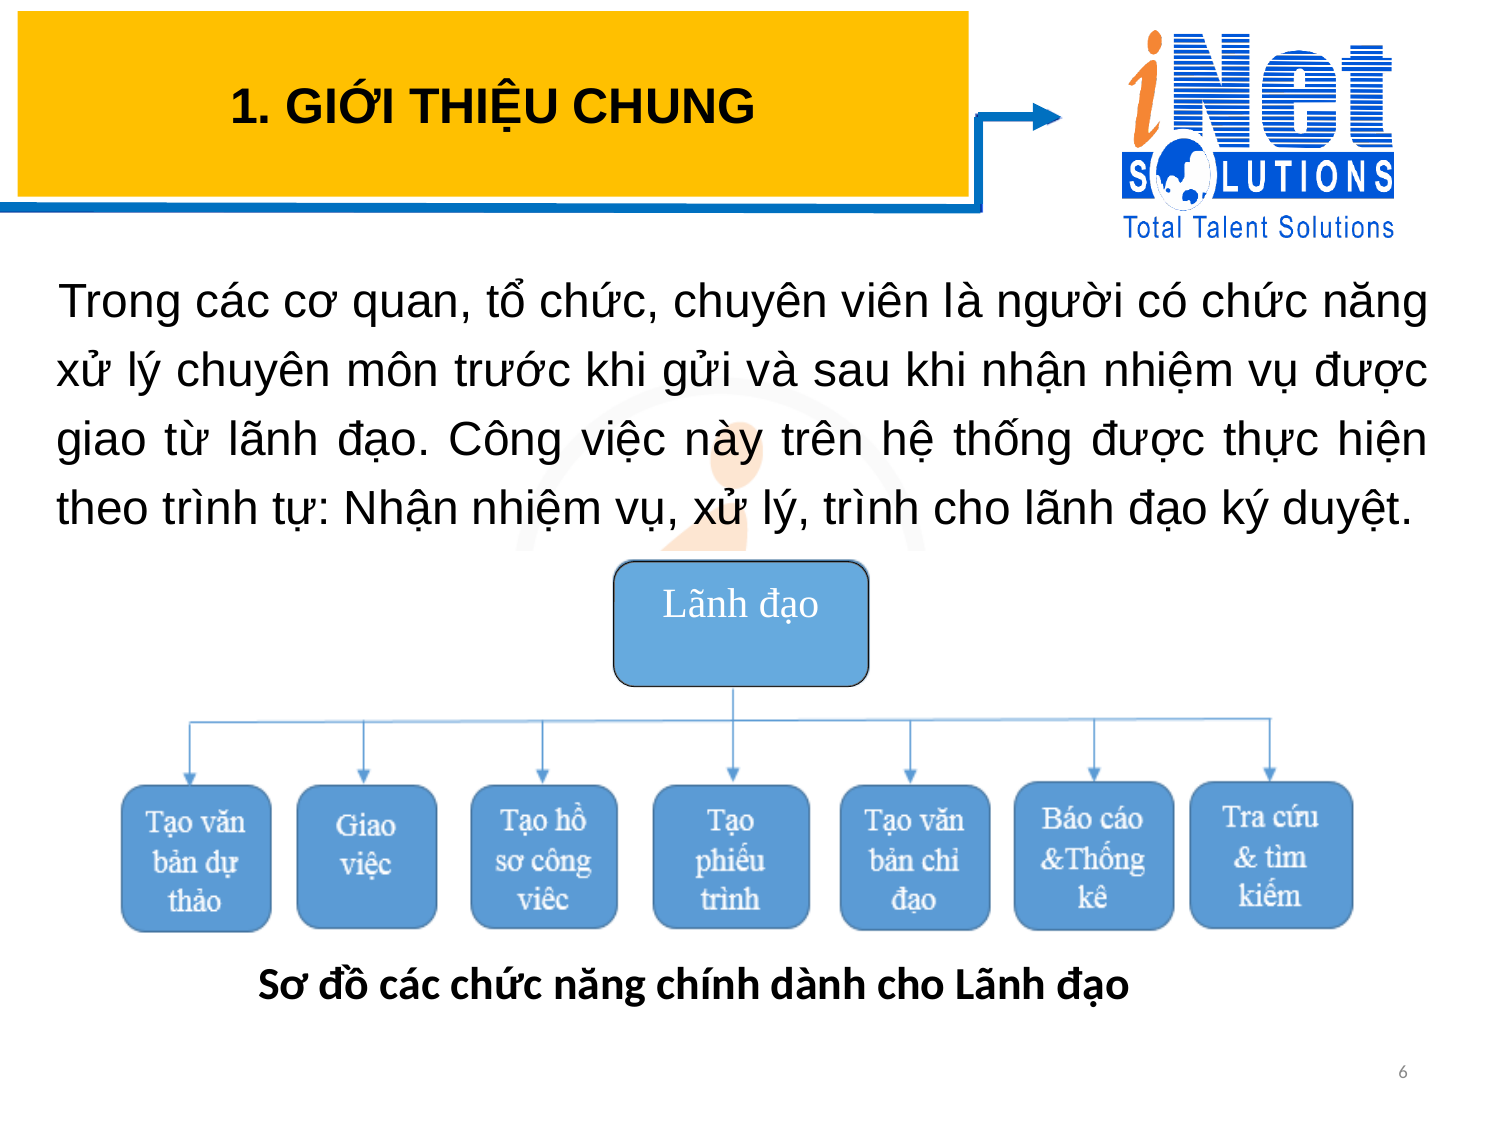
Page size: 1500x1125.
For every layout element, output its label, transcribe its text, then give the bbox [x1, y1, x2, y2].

slide_number 6 [1074, 1042, 1423, 1101]
picture [0, 0, 1500, 1125]
title 1. GIỚI THIỆU CHUNG [17, 11, 969, 197]
list Trong các cơ quan, tổ chức, chuyên viên là người có chức năng xử lý chuyên môn trước khi gửi và sau khi nhận nhiệm vụ được giao từ lãnh đạo. Công việc này trên hệ thống được thực hiện theo trình tự: Nhận nhiệm vụ, xử lý, trình cho lãnh đạo ký duyệt. [41, 250, 1445, 478]
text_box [17, 478, 1480, 1017]
